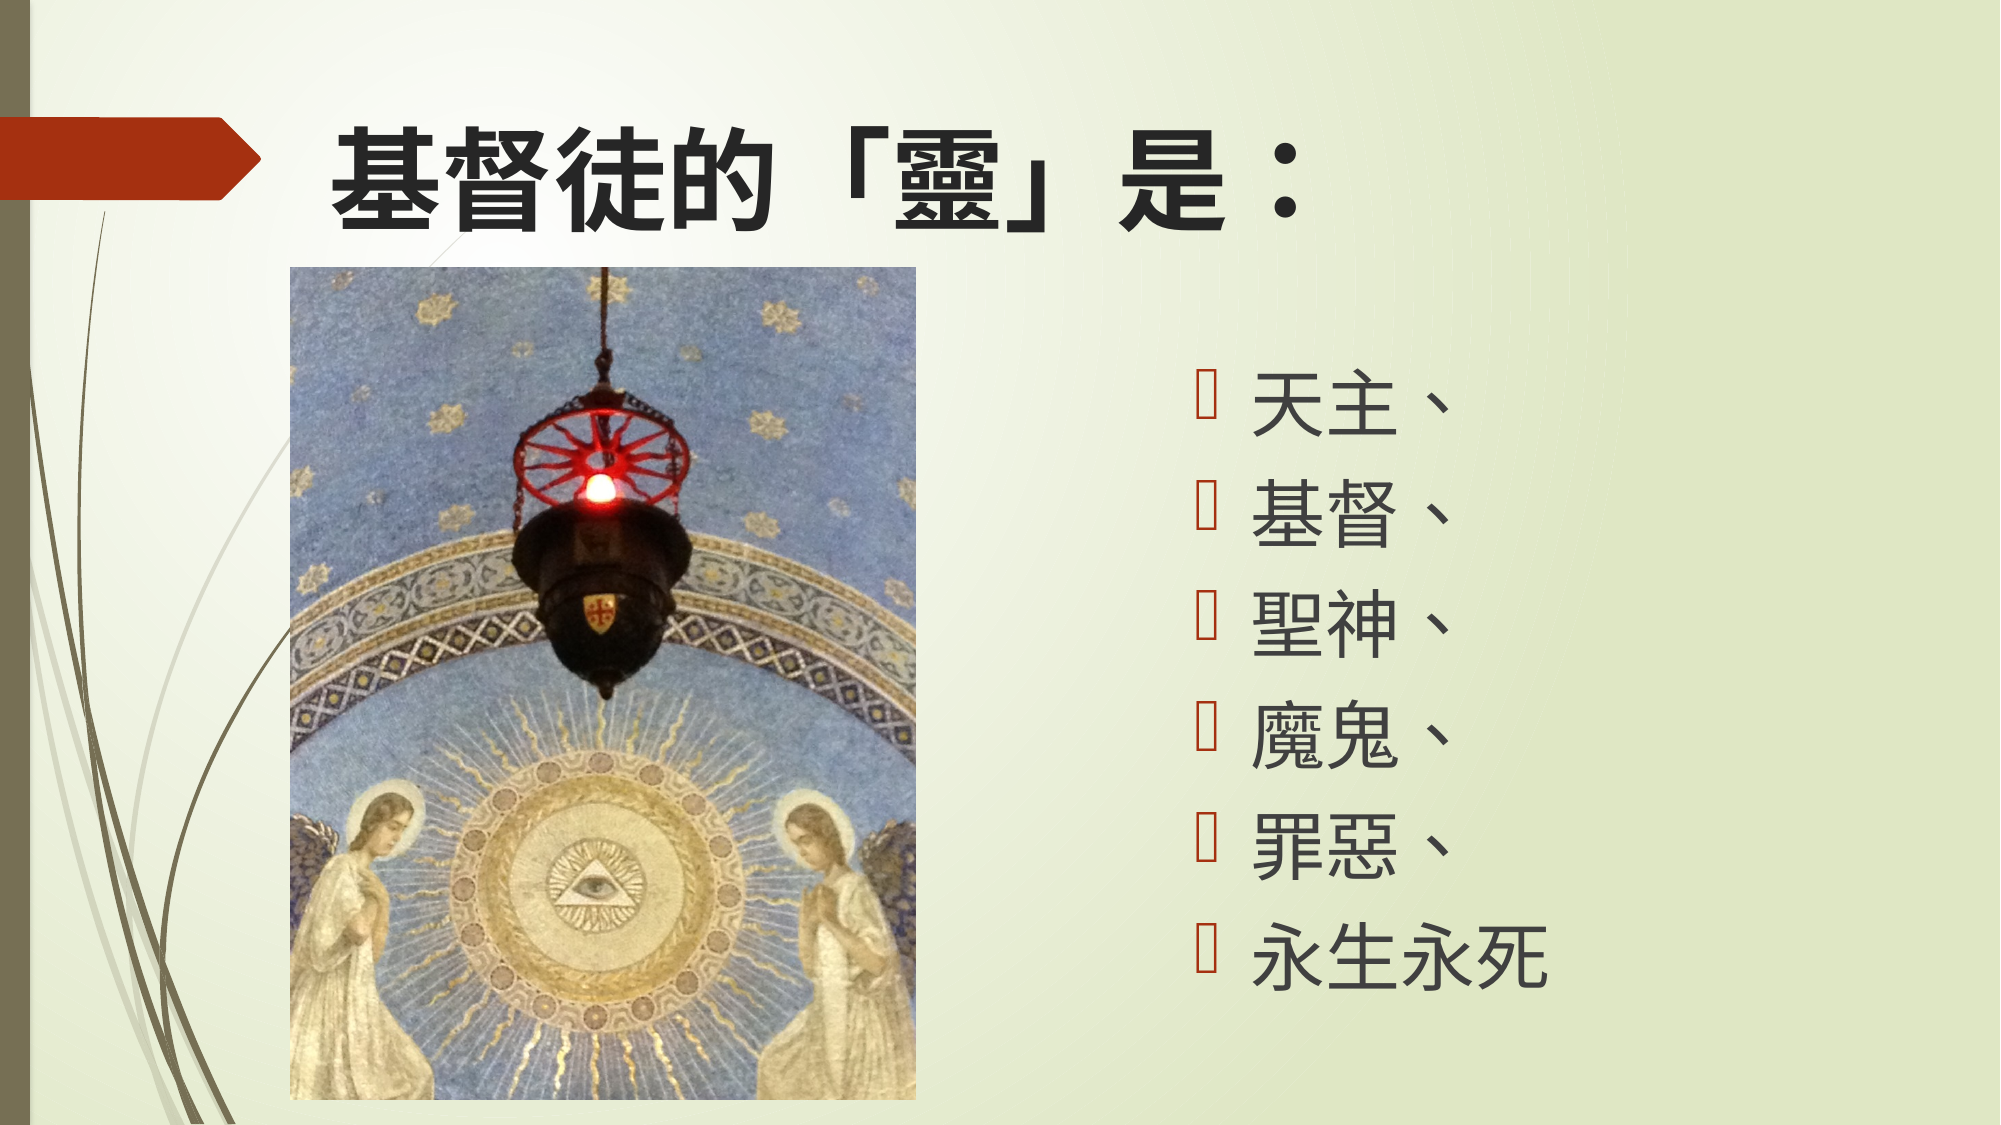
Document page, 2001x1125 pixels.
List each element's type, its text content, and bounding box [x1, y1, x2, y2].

list 天主、 基督、 聖神、 魔鬼、 罪惡、 永生永死 [1179, 348, 1888, 969]
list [290, 266, 916, 1101]
title 基督徒的「靈」是： [314, 102, 1888, 313]
